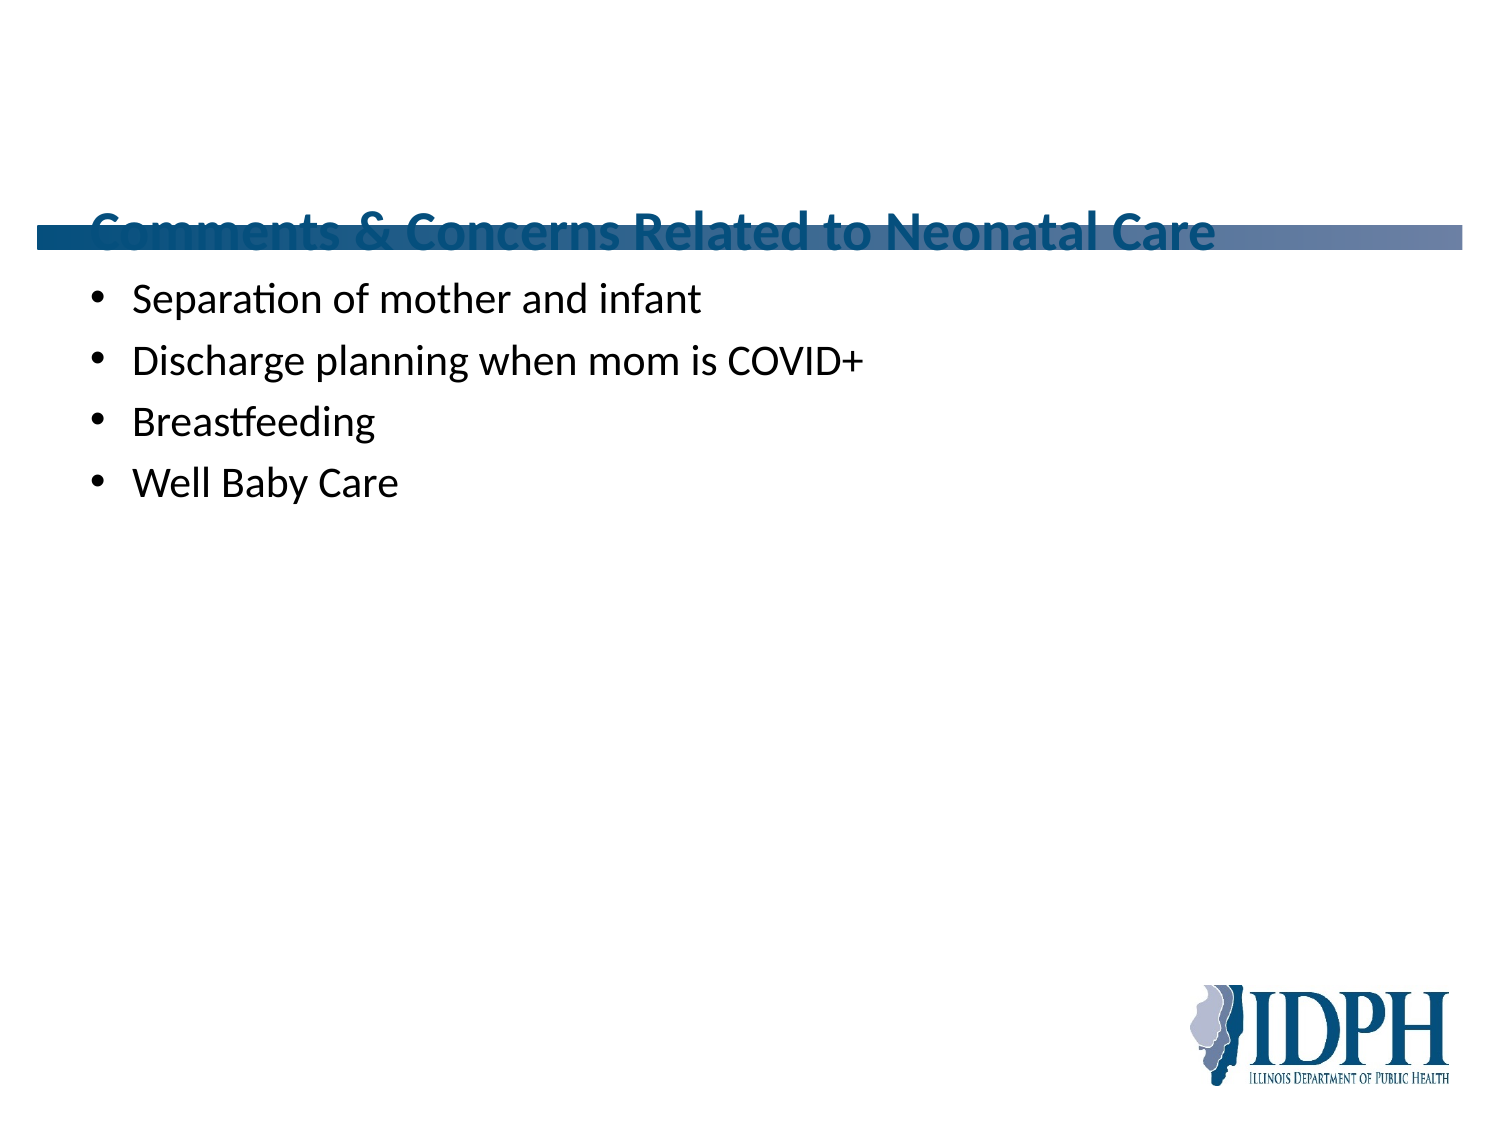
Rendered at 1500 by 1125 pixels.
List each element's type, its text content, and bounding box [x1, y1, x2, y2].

picture [1190, 985, 1449, 1086]
list Separation of mother and infant Discharge planning when mom is COVID+ Breastfeeding Well Baby Care [75, 262, 1425, 1005]
title Comments & Concerns Related to Neonatal Care [75, 140, 1425, 262]
